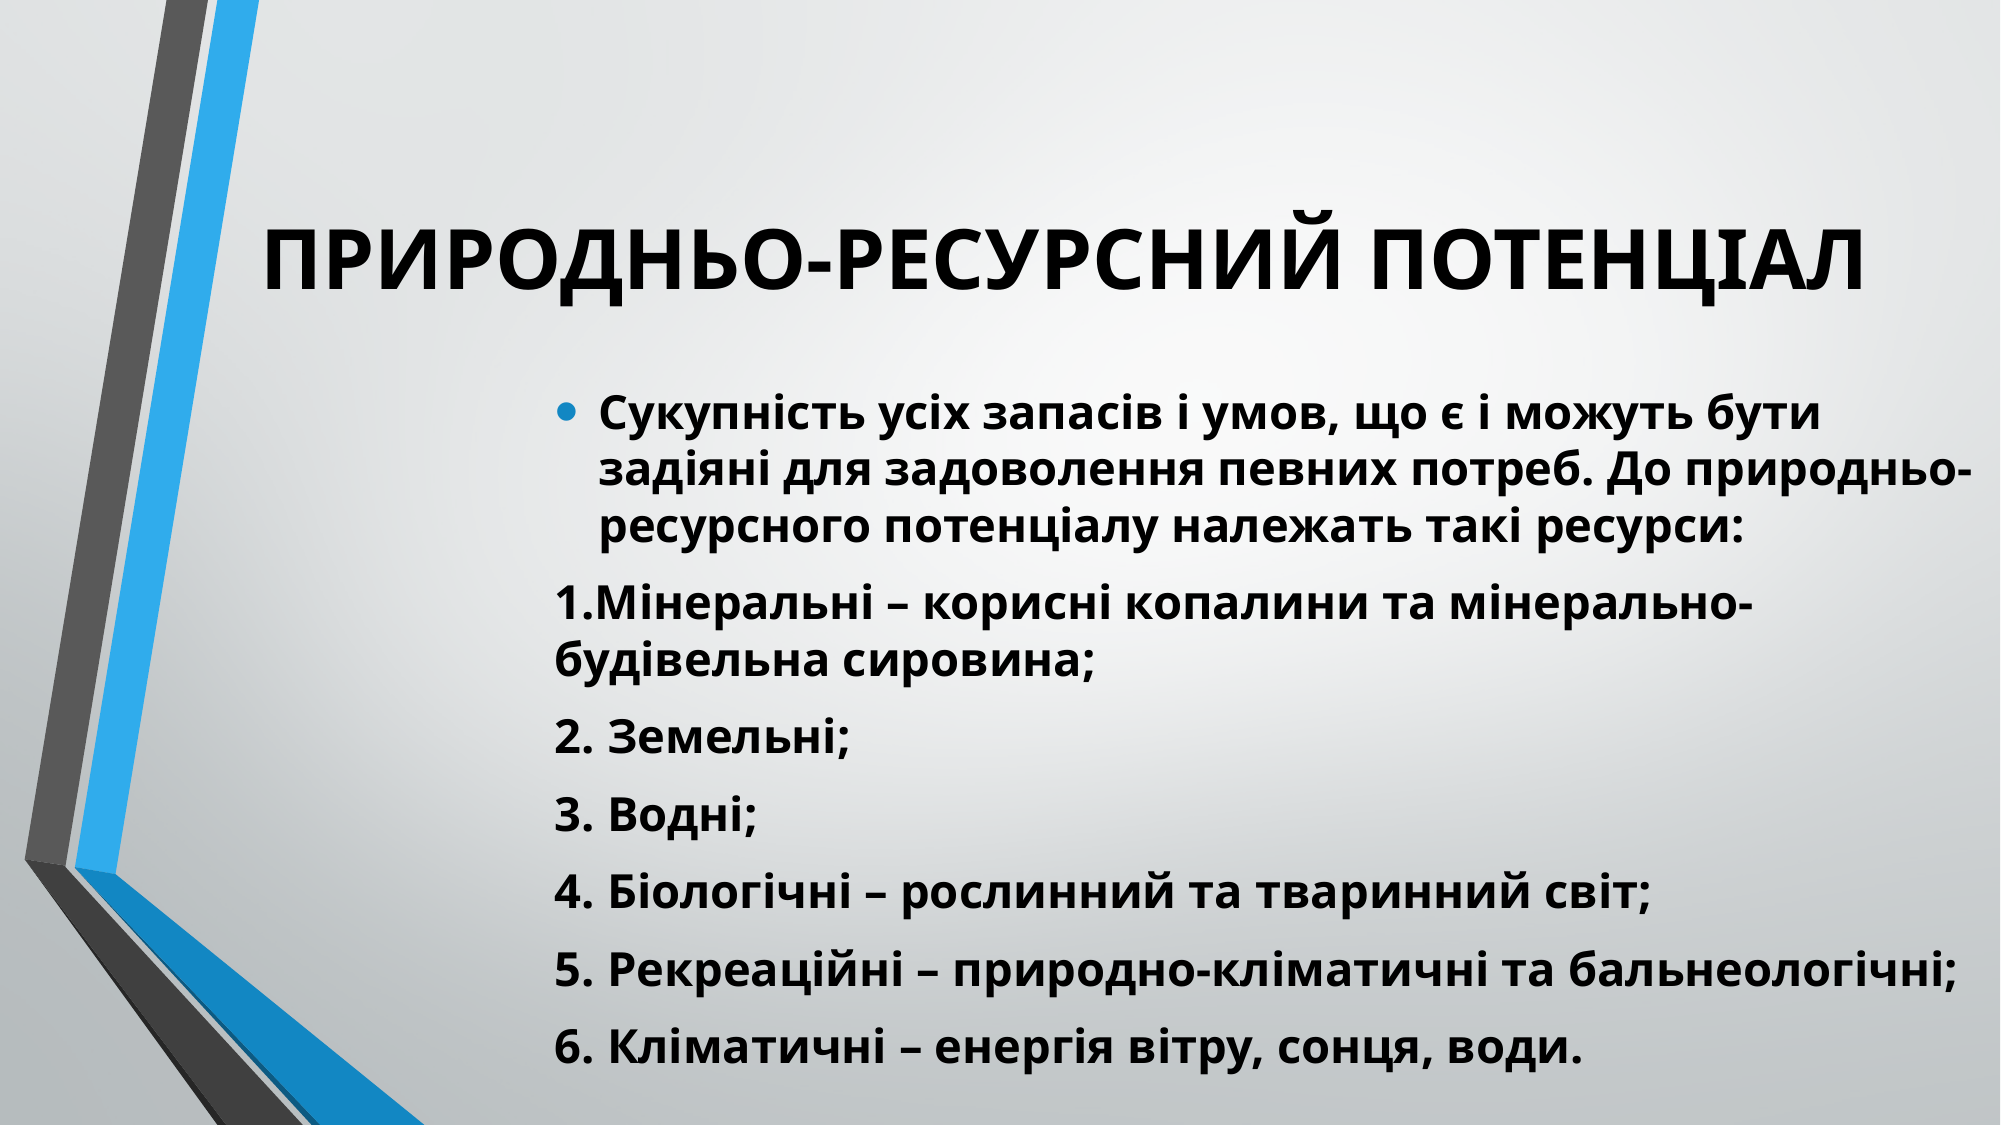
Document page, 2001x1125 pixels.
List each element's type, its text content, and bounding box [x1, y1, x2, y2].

title ПРИРОДНЬО-РЕСУРСНИЙ ПОТЕНЦІАЛ [243, 112, 1887, 400]
list Сукупність усіх запасів і умов, що є і можуть бути задіяні для задоволення певних потреб. До природньо-ресурсного потенціалу належать такі ресурси: 1.Мінеральні – корисні копалини та мінерально-будівельна сировина; 2. Земельні; 3. Водні; 4. Біологічні – рослинний та тваринний світ; 5. Рекреаційні – природно-кліматичні та бальнеологічні; 6. Кліматичні – енергія вітру, сонця, води. [539, 353, 2000, 1103]
